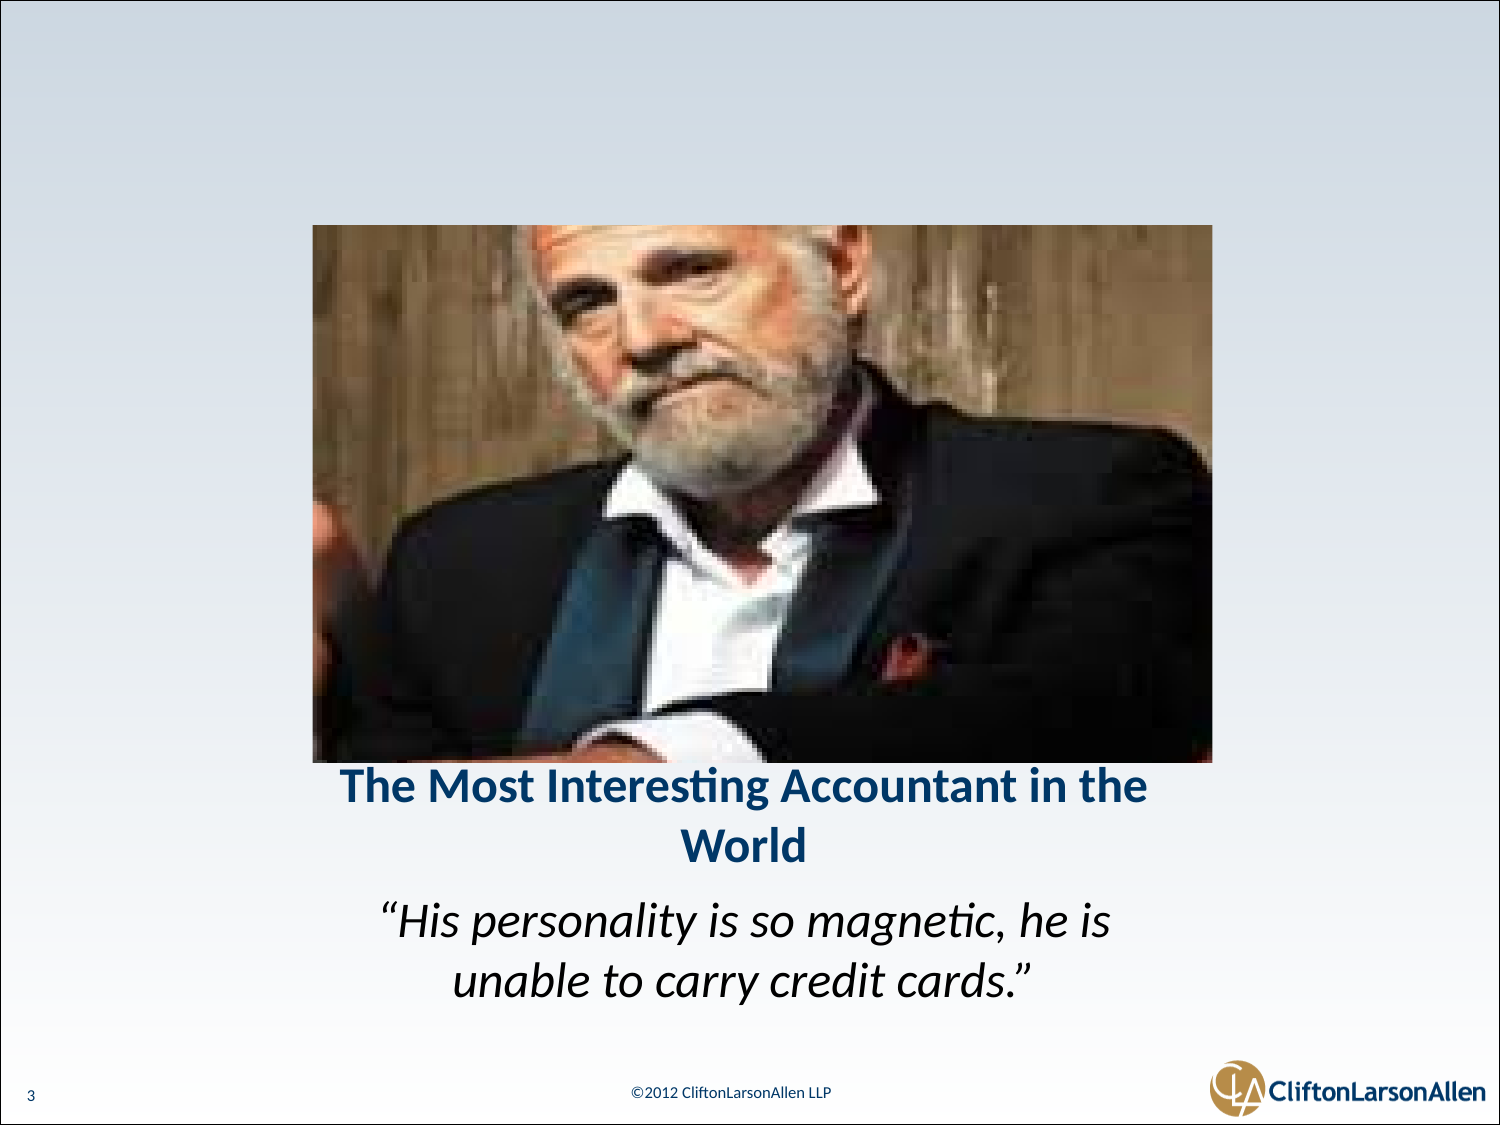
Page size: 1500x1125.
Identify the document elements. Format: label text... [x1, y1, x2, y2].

list “His personality is so magnetic, he is unable to carry credit cards.” [293, 880, 1195, 1013]
title The Most Interesting Accountant in the World [293, 787, 1195, 880]
picture [1200, 1052, 1494, 1124]
picture [312, 224, 1213, 763]
